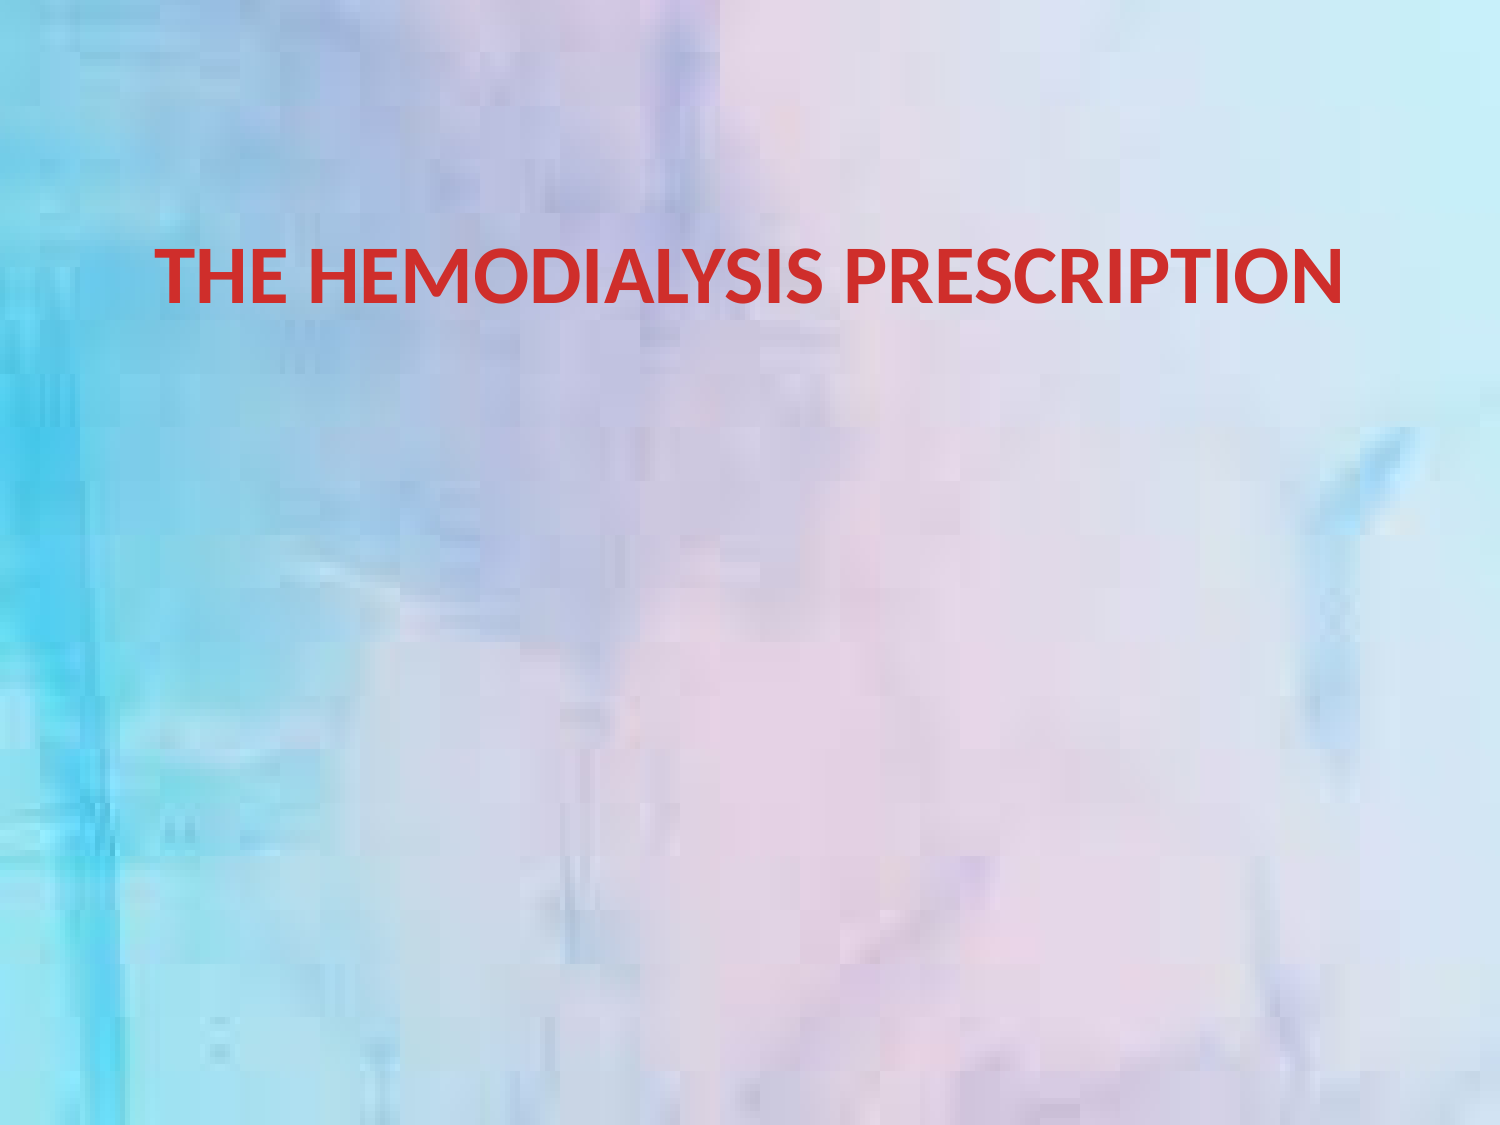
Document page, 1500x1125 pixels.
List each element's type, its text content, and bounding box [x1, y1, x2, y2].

picture [0, 0, 1500, 1125]
text_box THE HEMODIALYSIS PRESCRIPTION [139, 212, 1361, 328]
